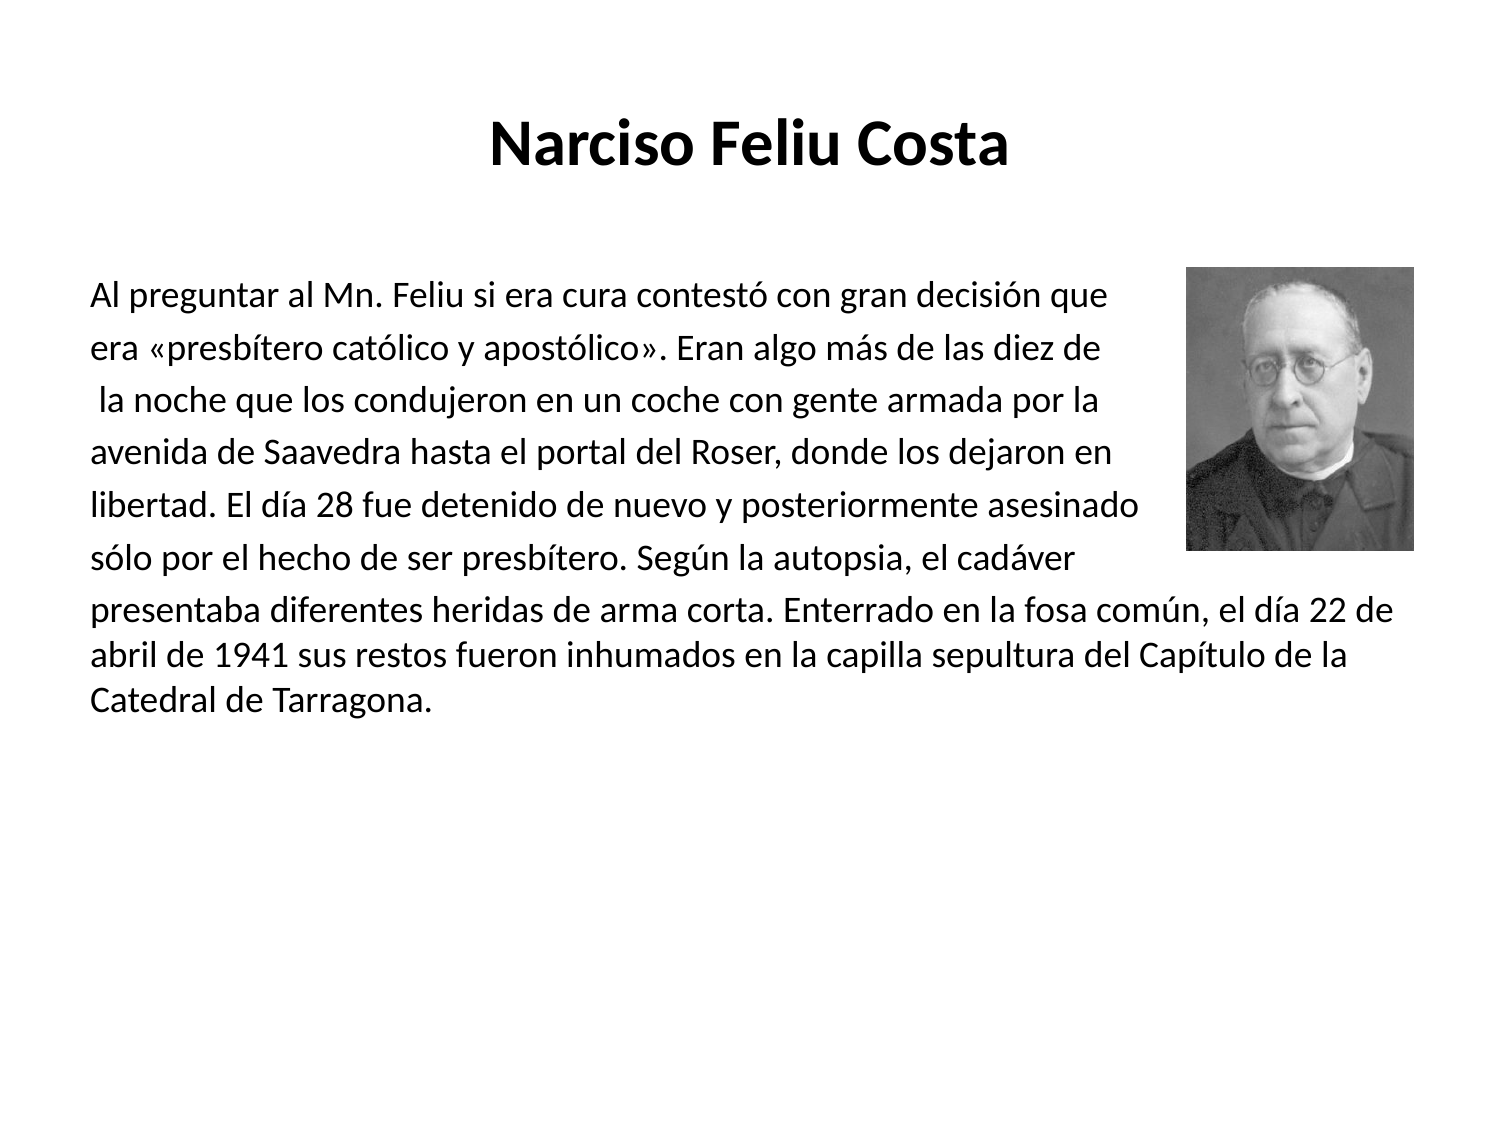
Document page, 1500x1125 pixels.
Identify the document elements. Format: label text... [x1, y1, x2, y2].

list Al preguntar al Mn. Feliu si era cura contestó con gran decisión que era «presbítero católico y apostólico». Eran algo más de las diez de la noche que los condujeron en un coche con gente armada por la avenida de Saavedra hasta el portal del Roser, donde los dejaron en libertad. El día 28 fue detenido de nuevo y posteriormente asesinado sólo por el hecho de ser presbítero. Según la autopsia, el cadáver presentaba diferentes heridas de arma corta. Enterrado en la fosa común, el día 22 de abril de 1941 sus restos fueron inhumados en la capilla sepultura del Capítulo de la Catedral de Tarragona. [75, 262, 1425, 1005]
title Narciso Feliu Costa [75, 45, 1425, 233]
picture [1186, 266, 1414, 551]
